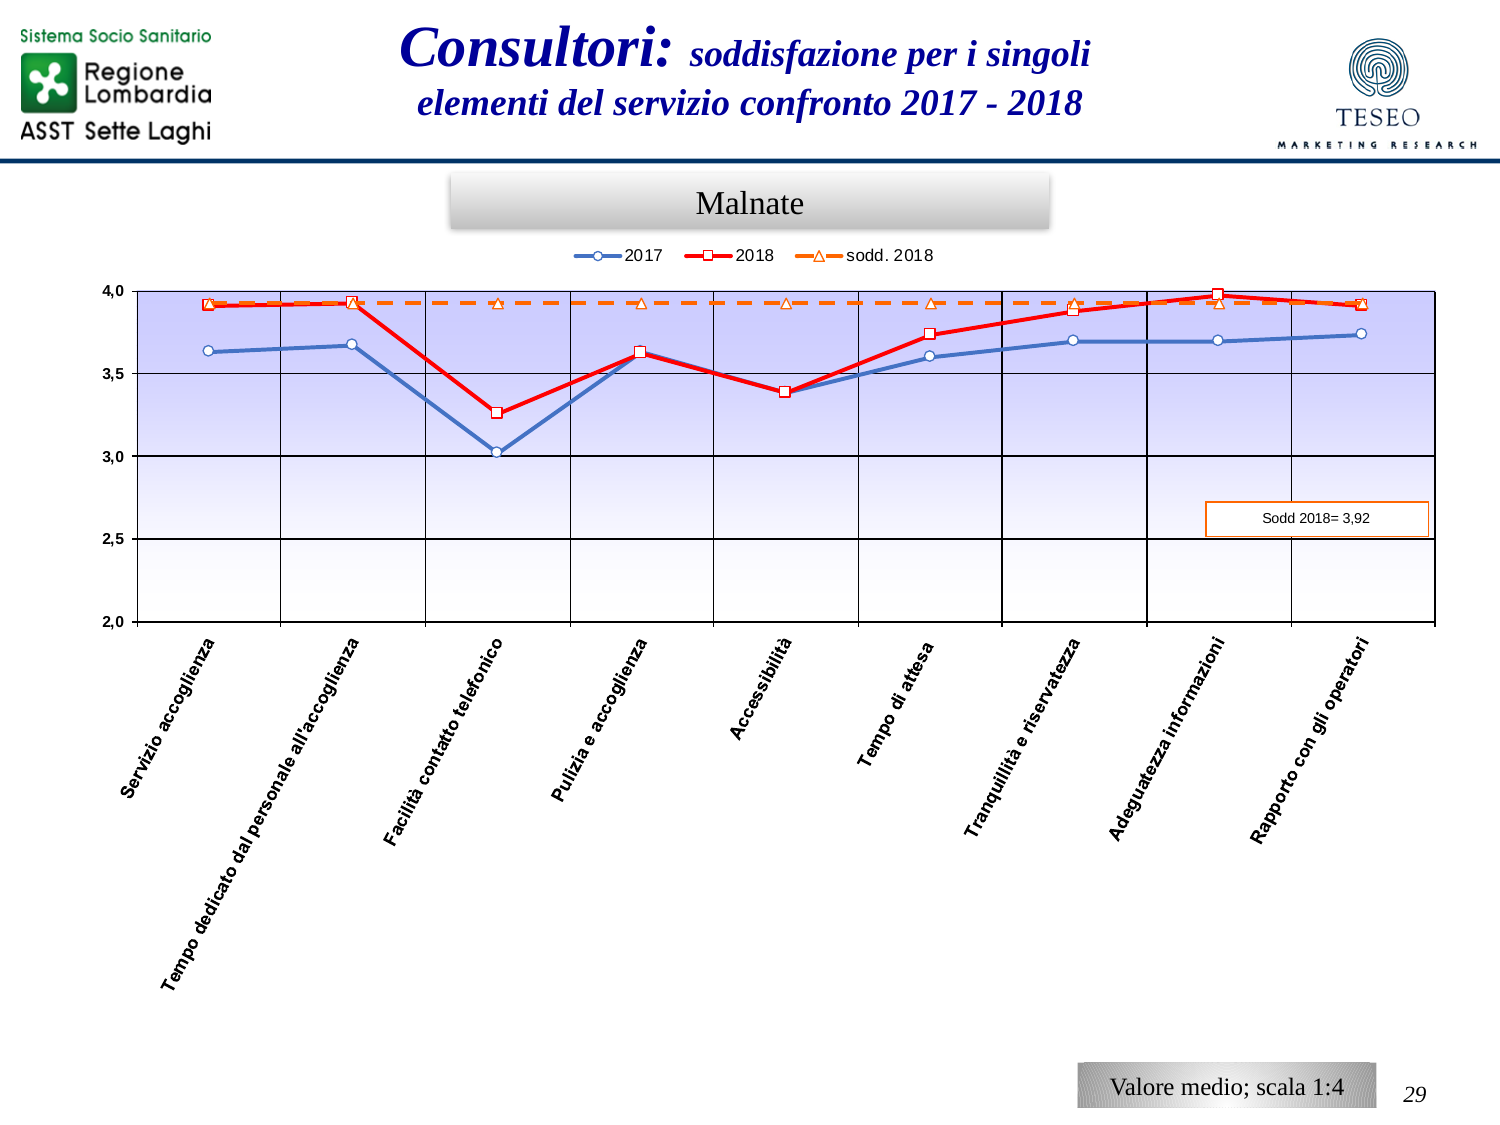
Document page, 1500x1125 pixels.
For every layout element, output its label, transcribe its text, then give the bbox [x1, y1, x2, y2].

picture [1294, 30, 1481, 149]
text_box Consultori: soddisfazione per i singoli elementi del servizio confronto 2017 - 2018 [206, 25, 1294, 151]
picture [21, 26, 206, 148]
text_box Malnate [451, 173, 1049, 228]
picture [61, 230, 1439, 1014]
text_box Valore medio; scala 1:4 [1077, 1062, 1377, 1108]
